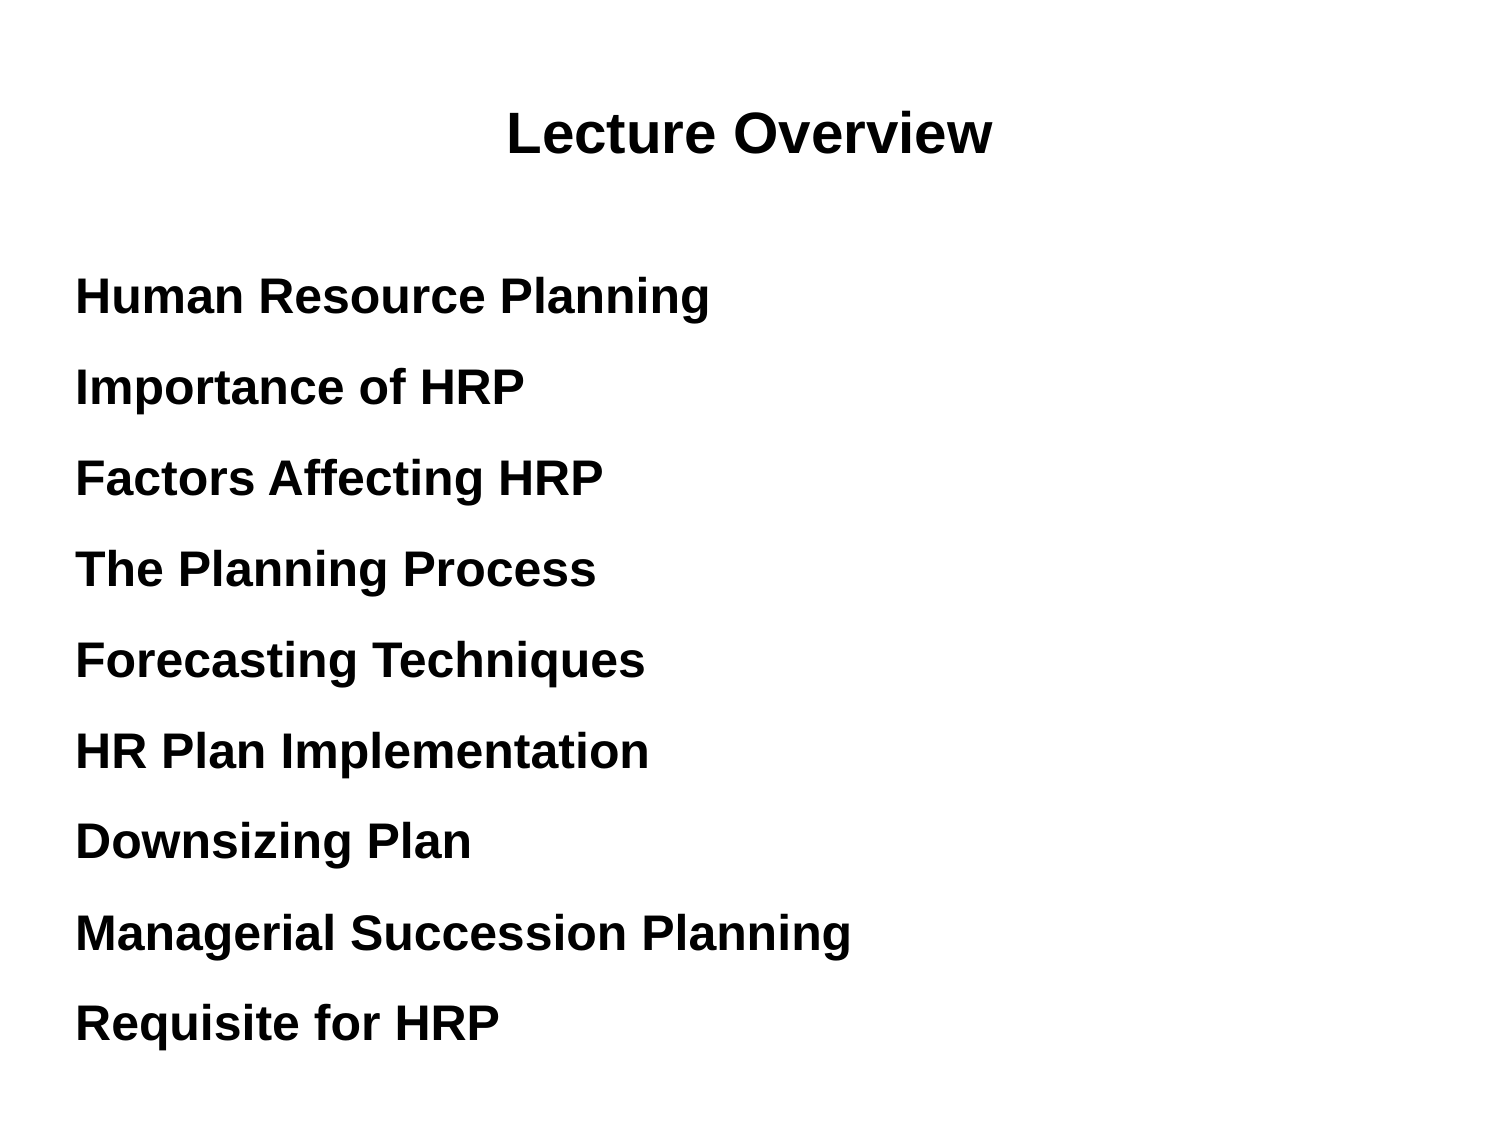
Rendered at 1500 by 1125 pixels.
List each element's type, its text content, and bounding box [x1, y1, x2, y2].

text_box Lecture Overview [74, 45, 1425, 256]
list Human Resource Planning Importance of HRP Factors Affecting HRP The Planning Process Forecasting Techniques HR Plan Implementation Downsizing Plan Managerial Succession Planning Requisite for HRP [74, 262, 1425, 1125]
